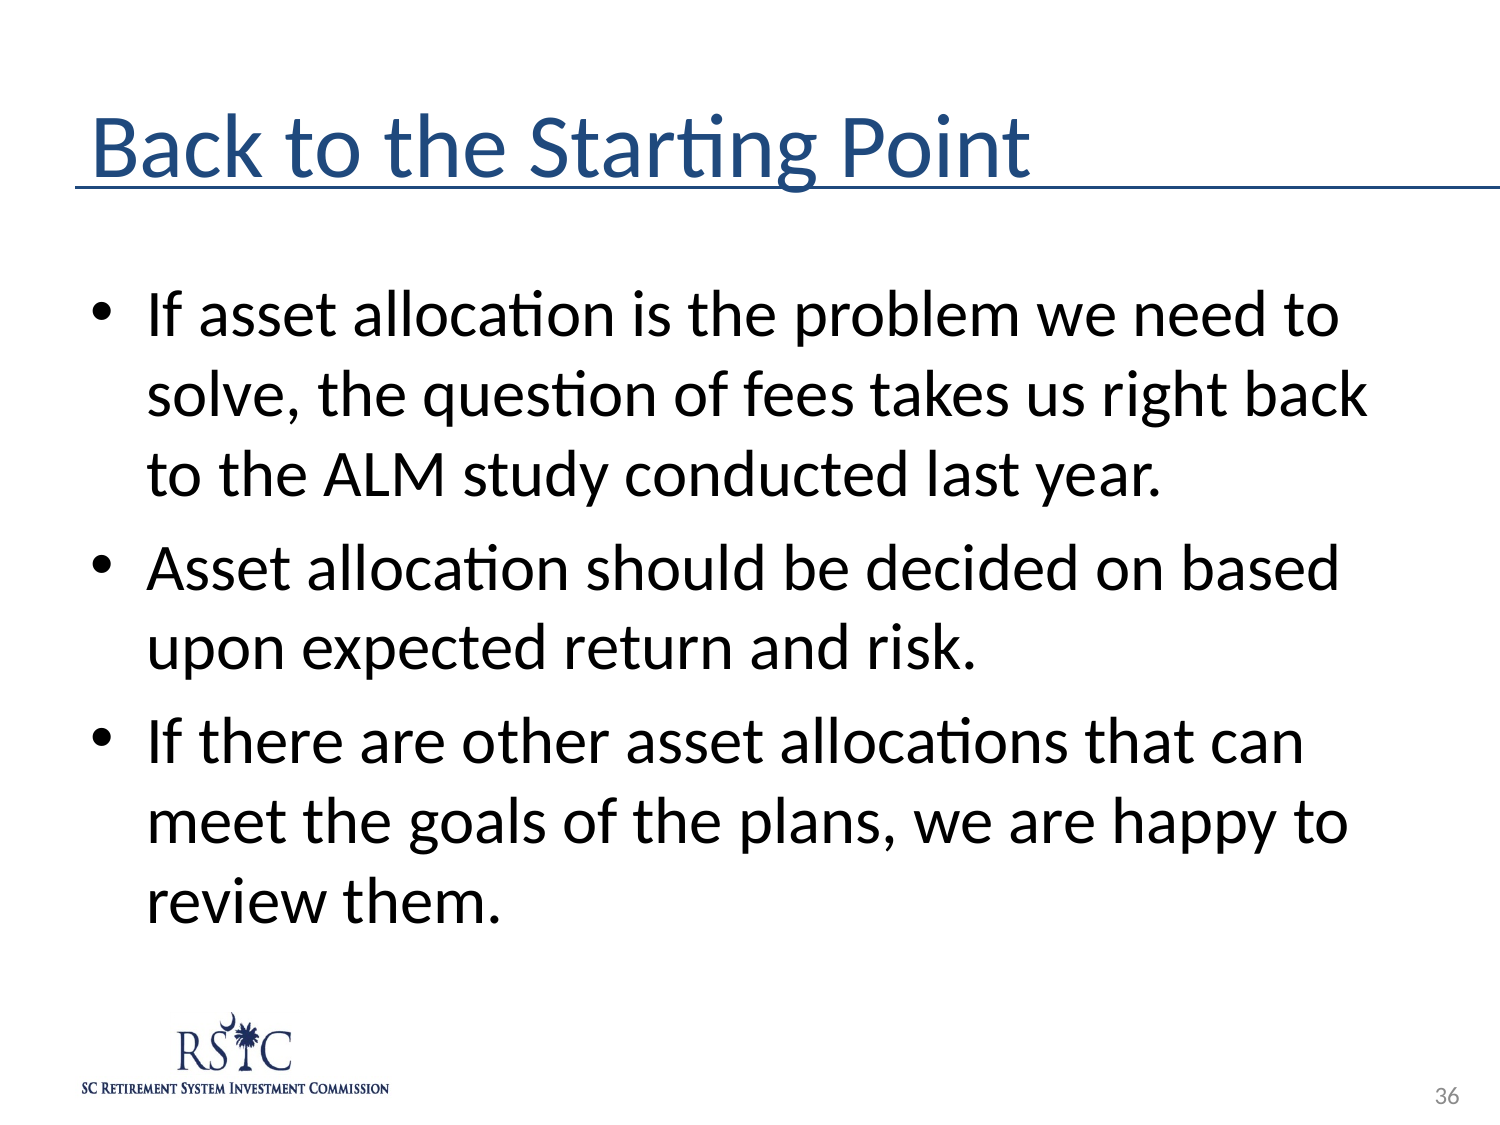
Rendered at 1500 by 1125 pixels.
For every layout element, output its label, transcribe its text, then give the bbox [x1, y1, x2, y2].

title Back to the Starting Point [75, 45, 1425, 238]
text_box 36 [1125, 1065, 1475, 1125]
list If asset allocation is the problem we need to solve, the question of fees takes us right back to the ALM study conducted last year. Asset allocation should be decided on based upon expected return and risk. If there are other asset allocations that can meet the goals of the plans, we are happy to review them. [75, 262, 1425, 1000]
text_box [56, 1012, 413, 1119]
